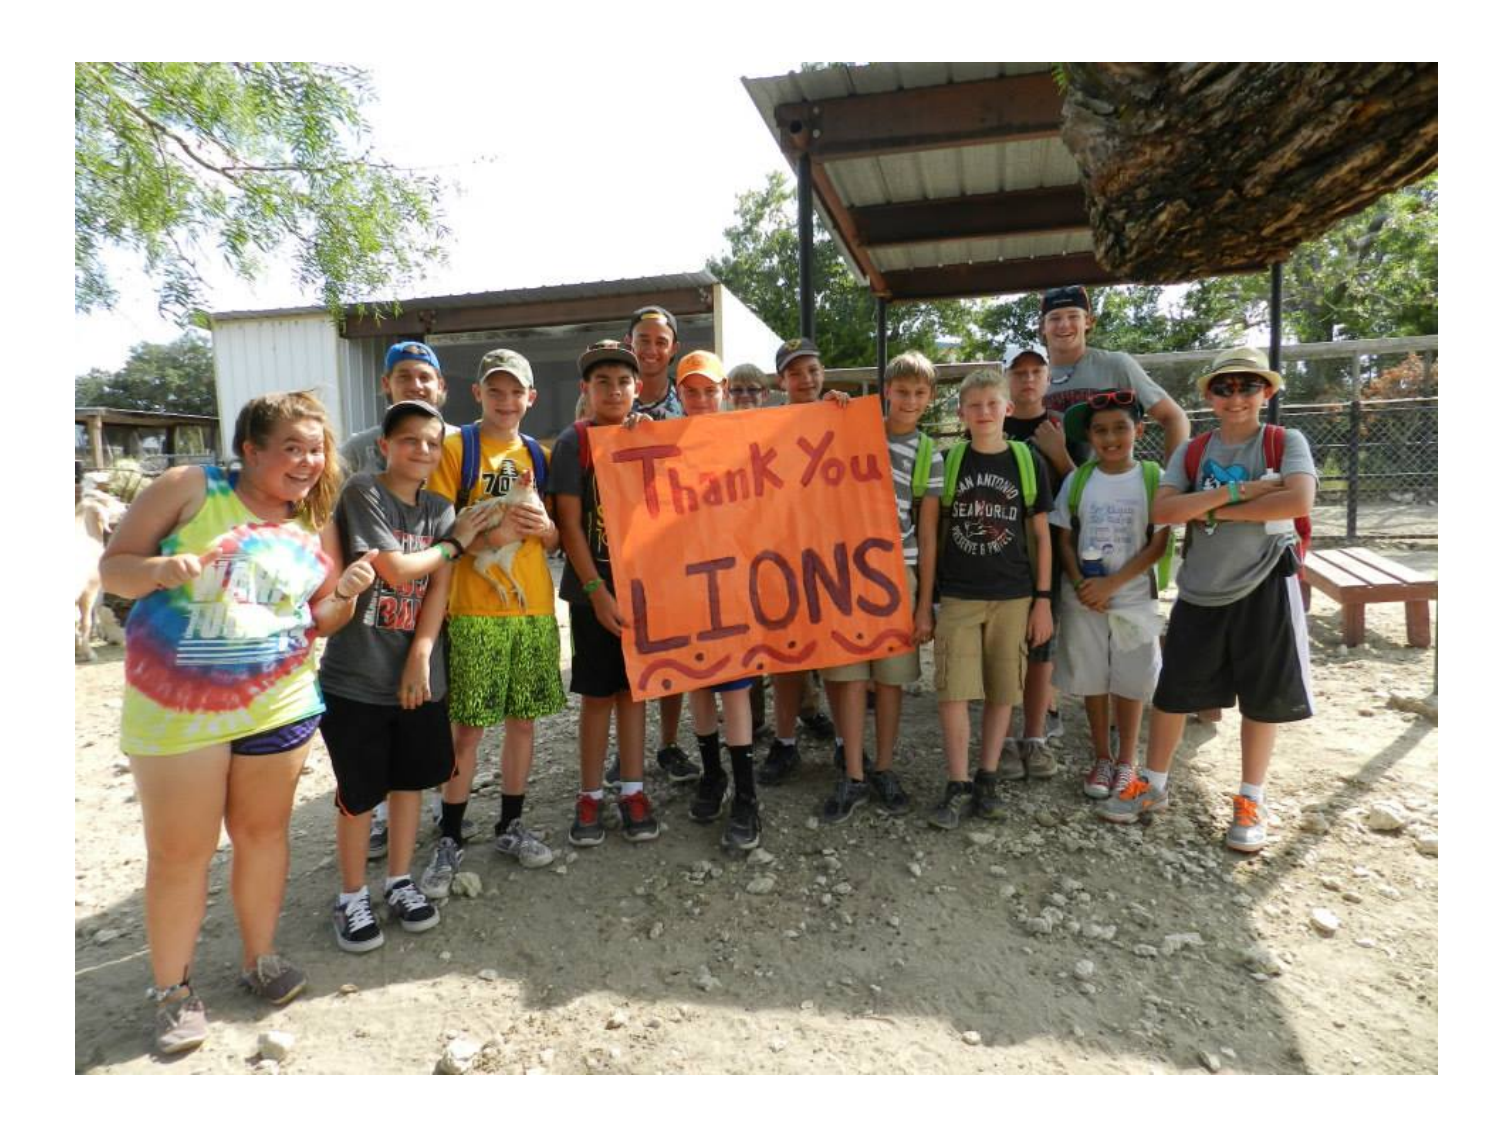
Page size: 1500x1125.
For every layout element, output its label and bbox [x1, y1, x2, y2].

picture [74, 62, 1438, 1076]
